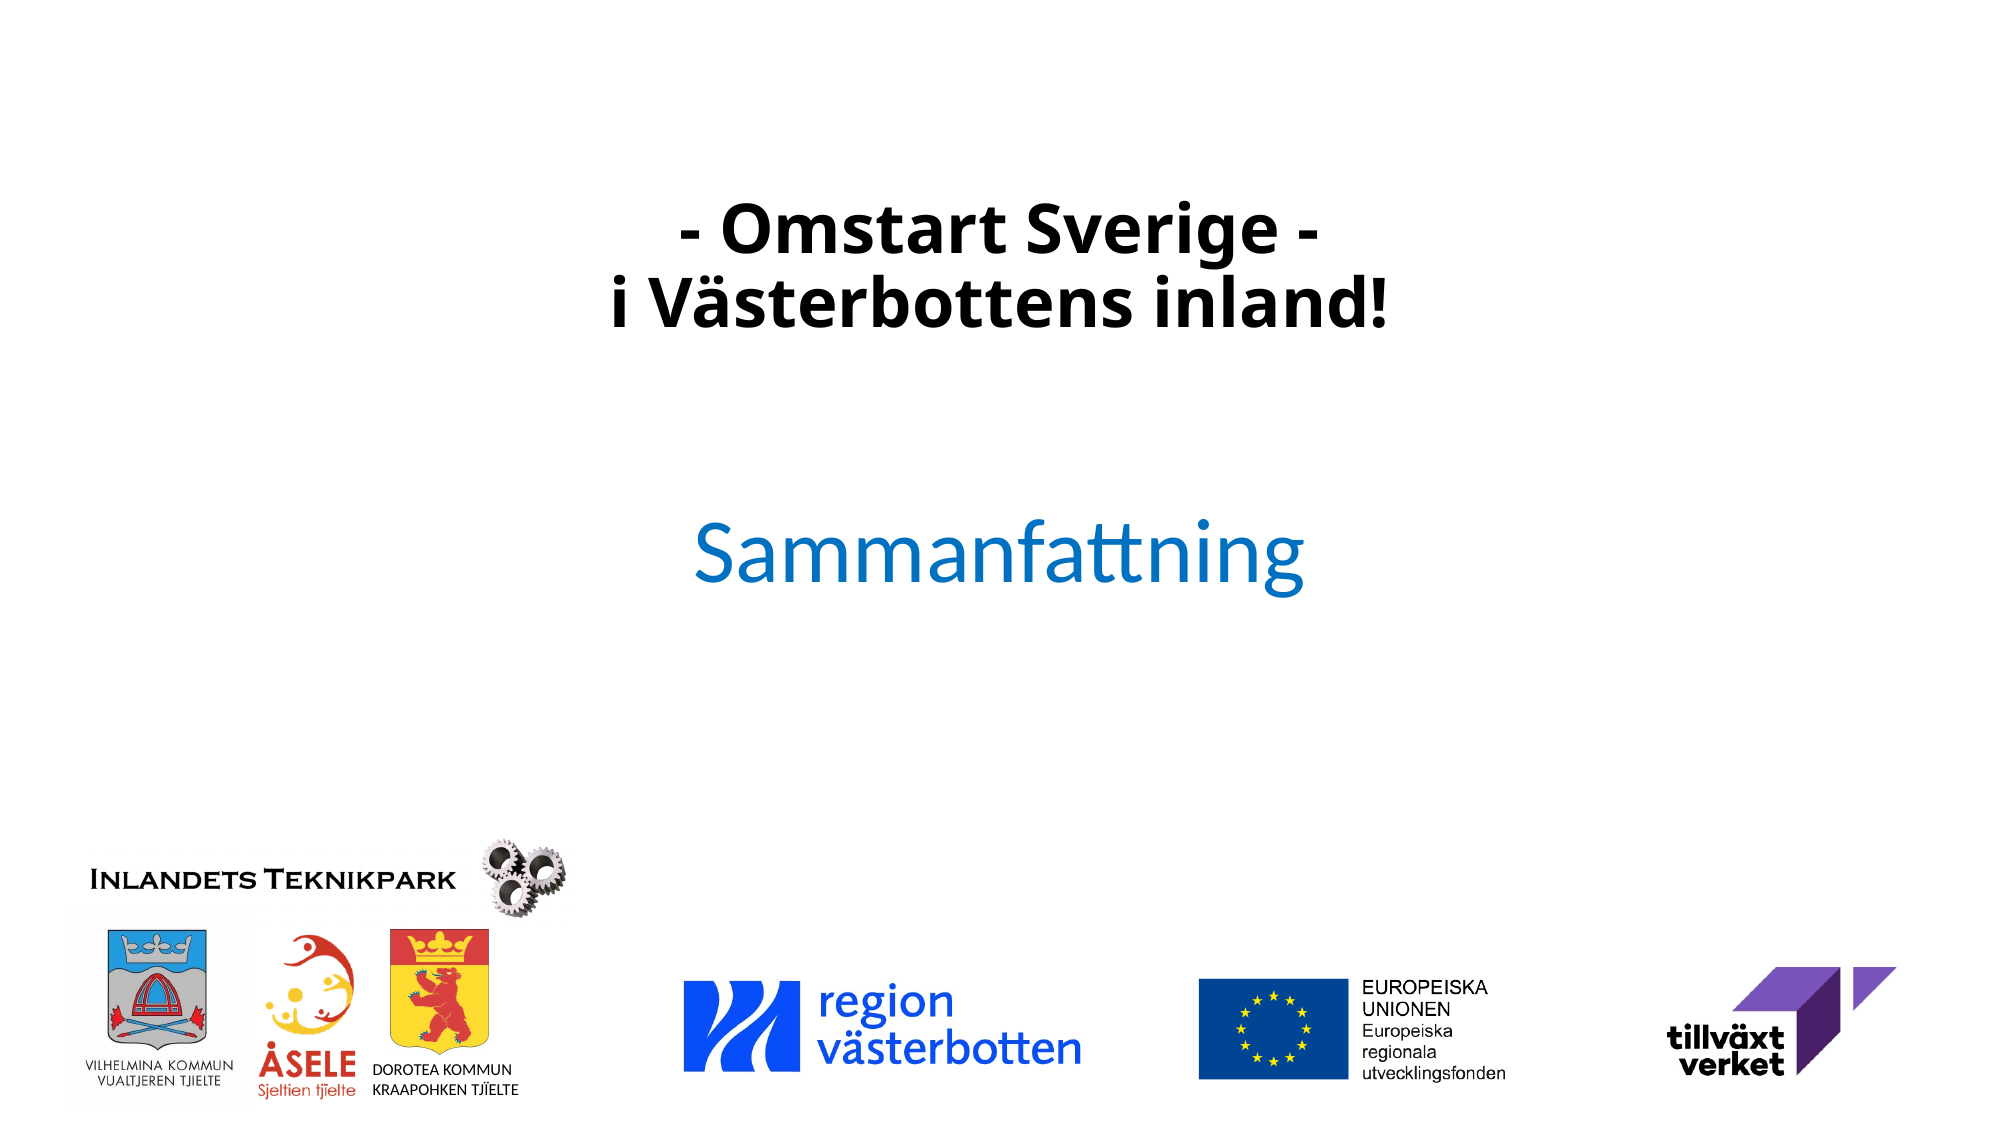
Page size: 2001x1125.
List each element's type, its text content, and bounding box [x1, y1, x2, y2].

title - Omstart Sverige - i Västerbottens inland! [249, 184, 1750, 350]
subtitle Sammanfattning [249, 495, 1750, 768]
picture [1196, 976, 1505, 1083]
picture [1667, 966, 1897, 1080]
picture [680, 978, 1088, 1074]
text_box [65, 835, 572, 1108]
